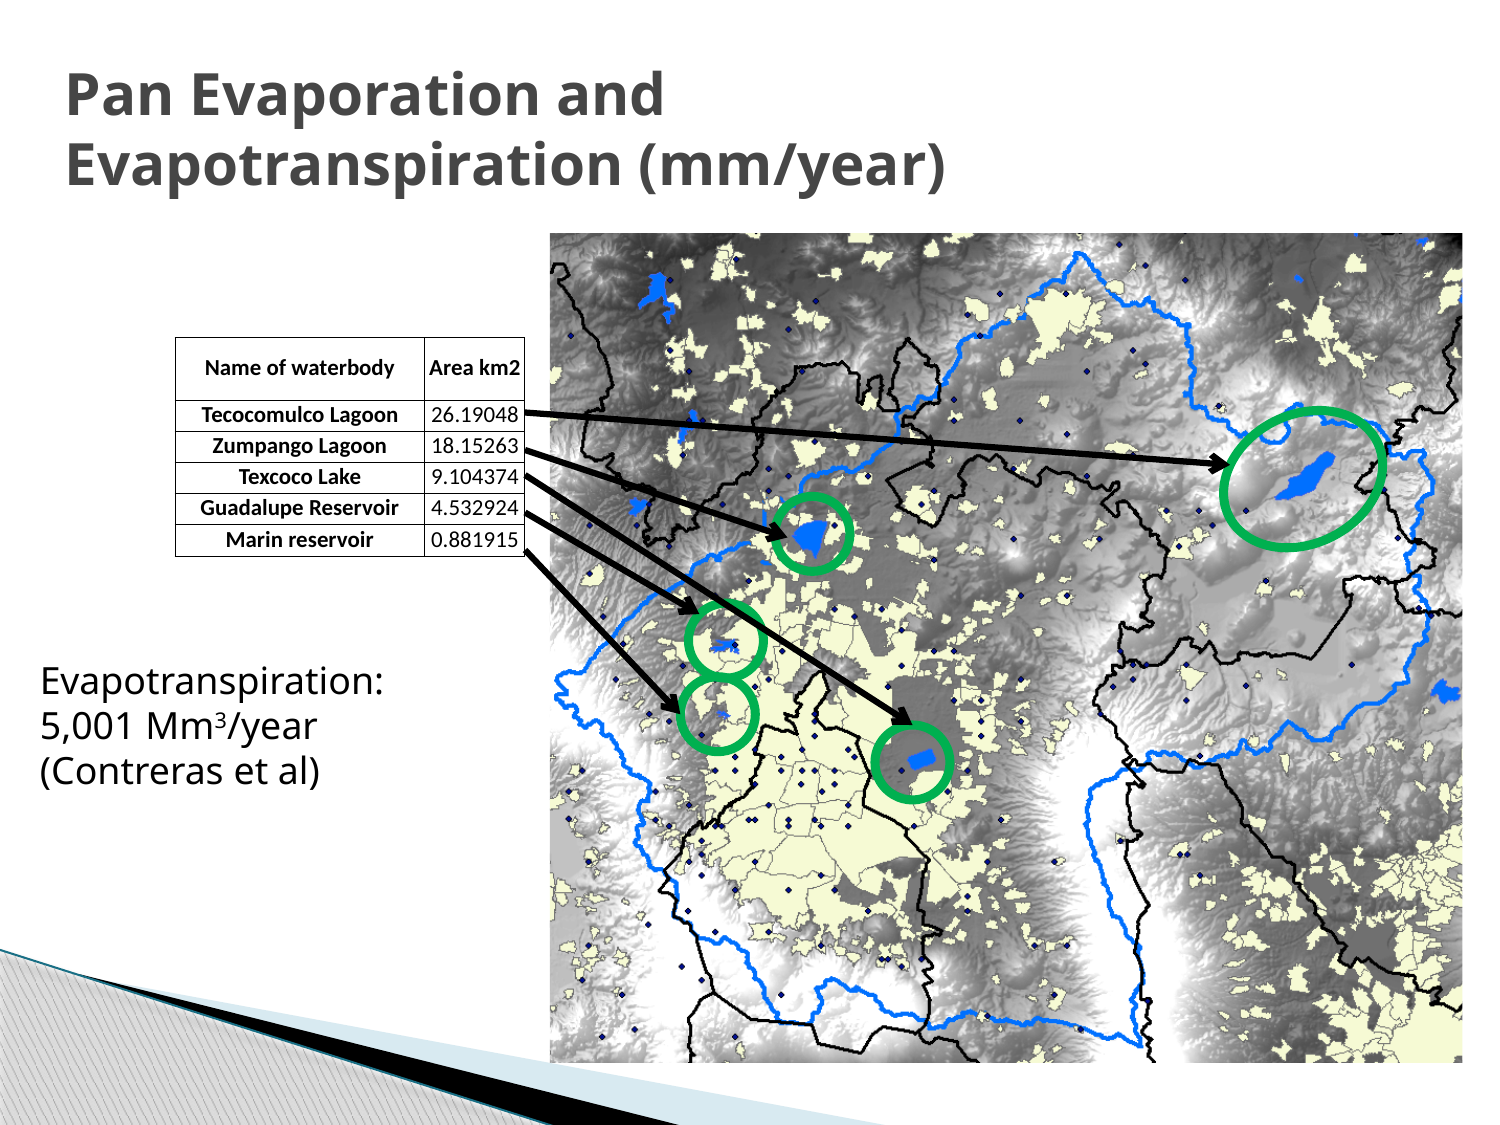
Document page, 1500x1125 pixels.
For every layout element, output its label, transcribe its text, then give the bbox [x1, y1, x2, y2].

text_box Evapotranspiration: 5,001 Mm3/year (Contreras et al) [24, 649, 438, 800]
table_cell 0.881915 [425, 525, 518, 556]
table_cell 18.15263 [425, 432, 518, 462]
table_cell Texcoco Lake [176, 463, 424, 493]
table_cell Zumpango Lagoon [176, 432, 424, 462]
table_cell Marin reservoir [176, 525, 424, 556]
table_header Name of waterbody [176, 338, 424, 400]
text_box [524, 233, 1463, 1063]
table_cell Tecocomulco Lagoon [176, 401, 424, 431]
table_cell 4.532924 [425, 494, 518, 524]
table_header Area km2 [425, 338, 518, 400]
table_cell 26.19048 [425, 401, 518, 431]
text_box Pan Evaporation and Evapotranspiration (mm/year) [49, 49, 961, 205]
table_cell Guadalupe Reservoir [176, 494, 424, 524]
table_cell 9.104374 [425, 463, 518, 493]
